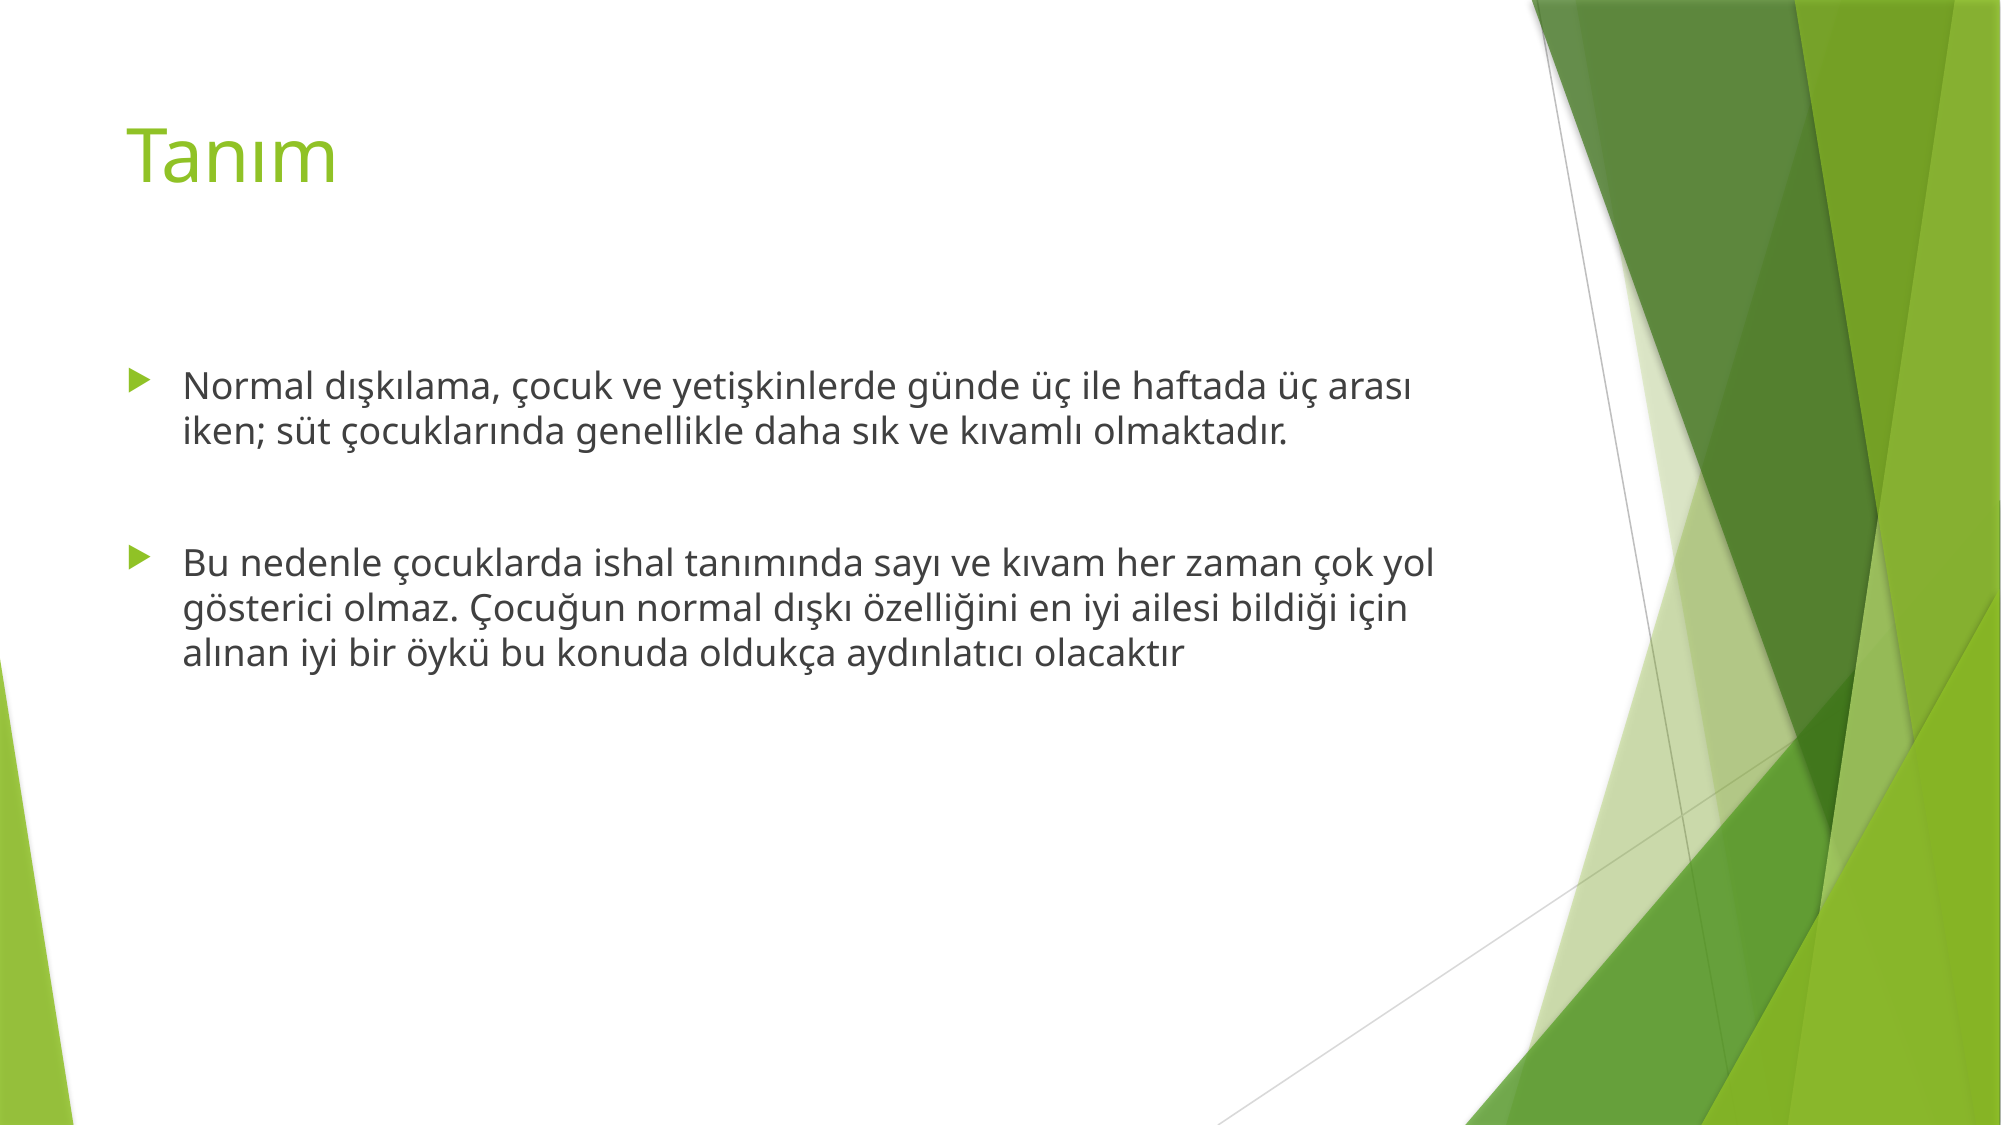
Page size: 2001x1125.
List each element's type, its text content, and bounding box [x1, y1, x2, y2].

list Normal dışkılama, çocuk ve yetişkinlerde günde üç ile haftada üç arası iken; süt çocuklarında genellikle daha sık ve kıvamlı olmaktadır. Bu nedenle çocuklarda ishal tanımında sayı ve kıvam her zaman çok yol gösterici olmaz. Çocuğun normal dışkı özelliğini en iyi ailesi bildiği için alınan iyi bir öykü bu konuda oldukça aydınlatıcı olacaktır [111, 354, 1522, 992]
title Tanım [111, 99, 1522, 317]
